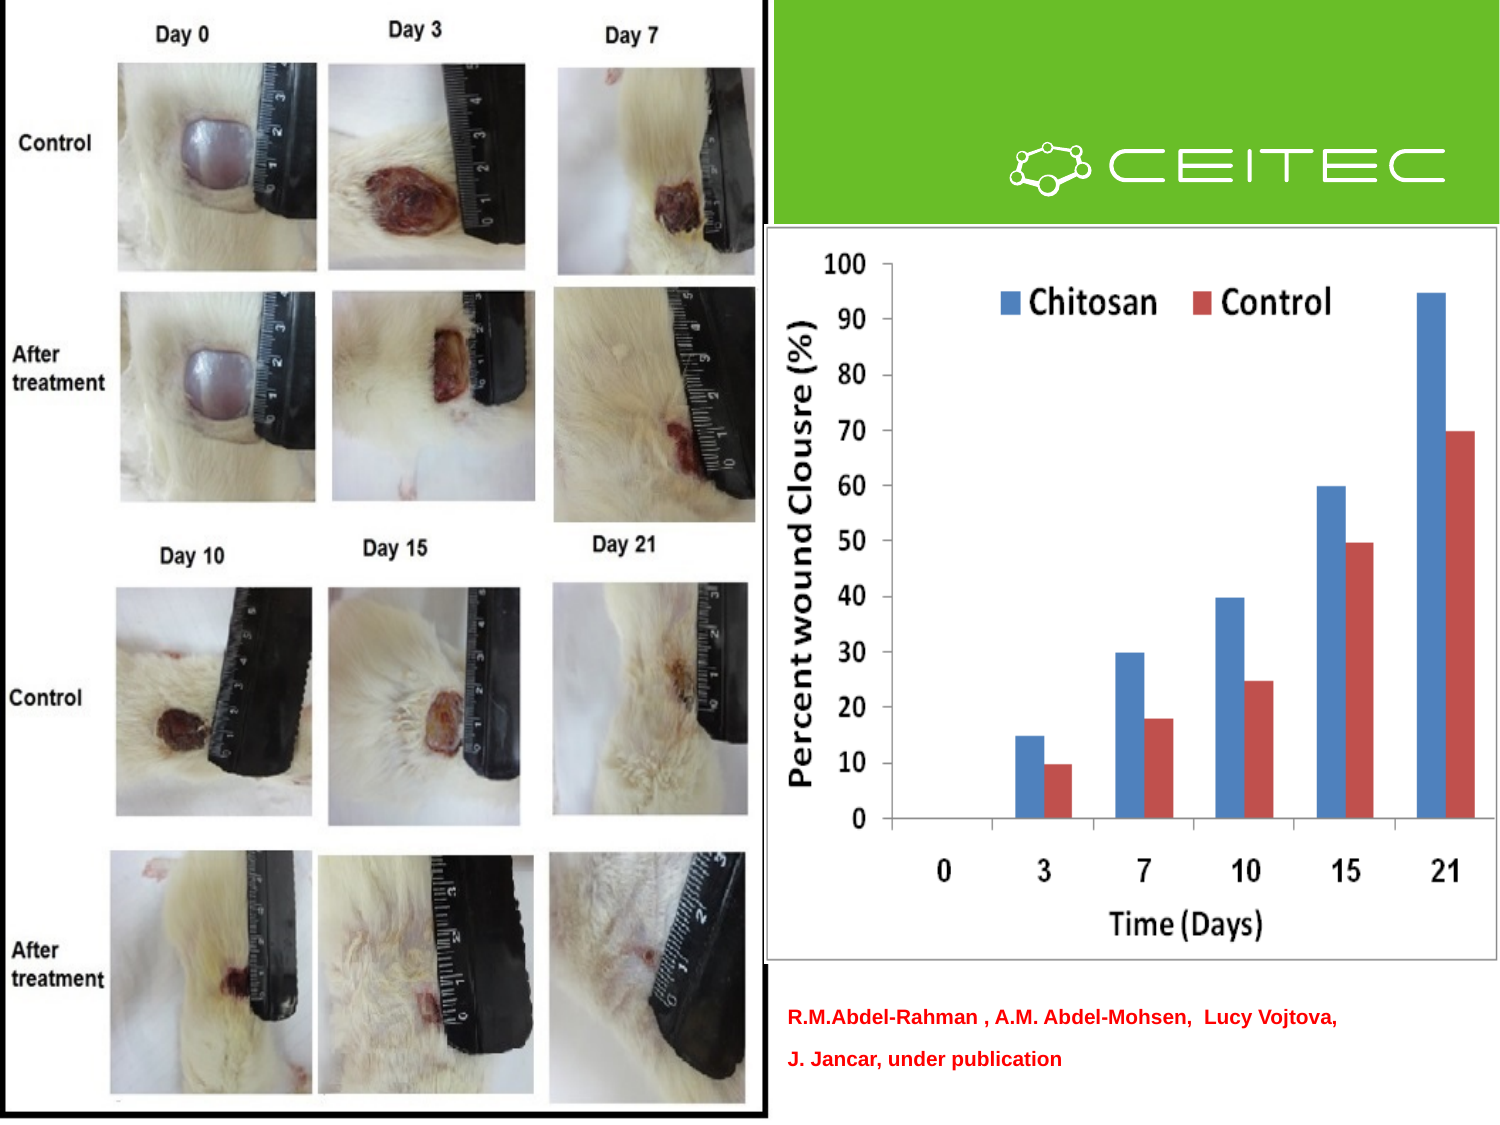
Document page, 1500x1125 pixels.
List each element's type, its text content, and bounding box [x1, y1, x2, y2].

picture [0, 0, 1500, 1125]
text_box R.M.Abdel-Rahman , A.M. Abdel-Mohsen, Lucy Vojtova, J. Jancar, under publication [778, 996, 1500, 1081]
